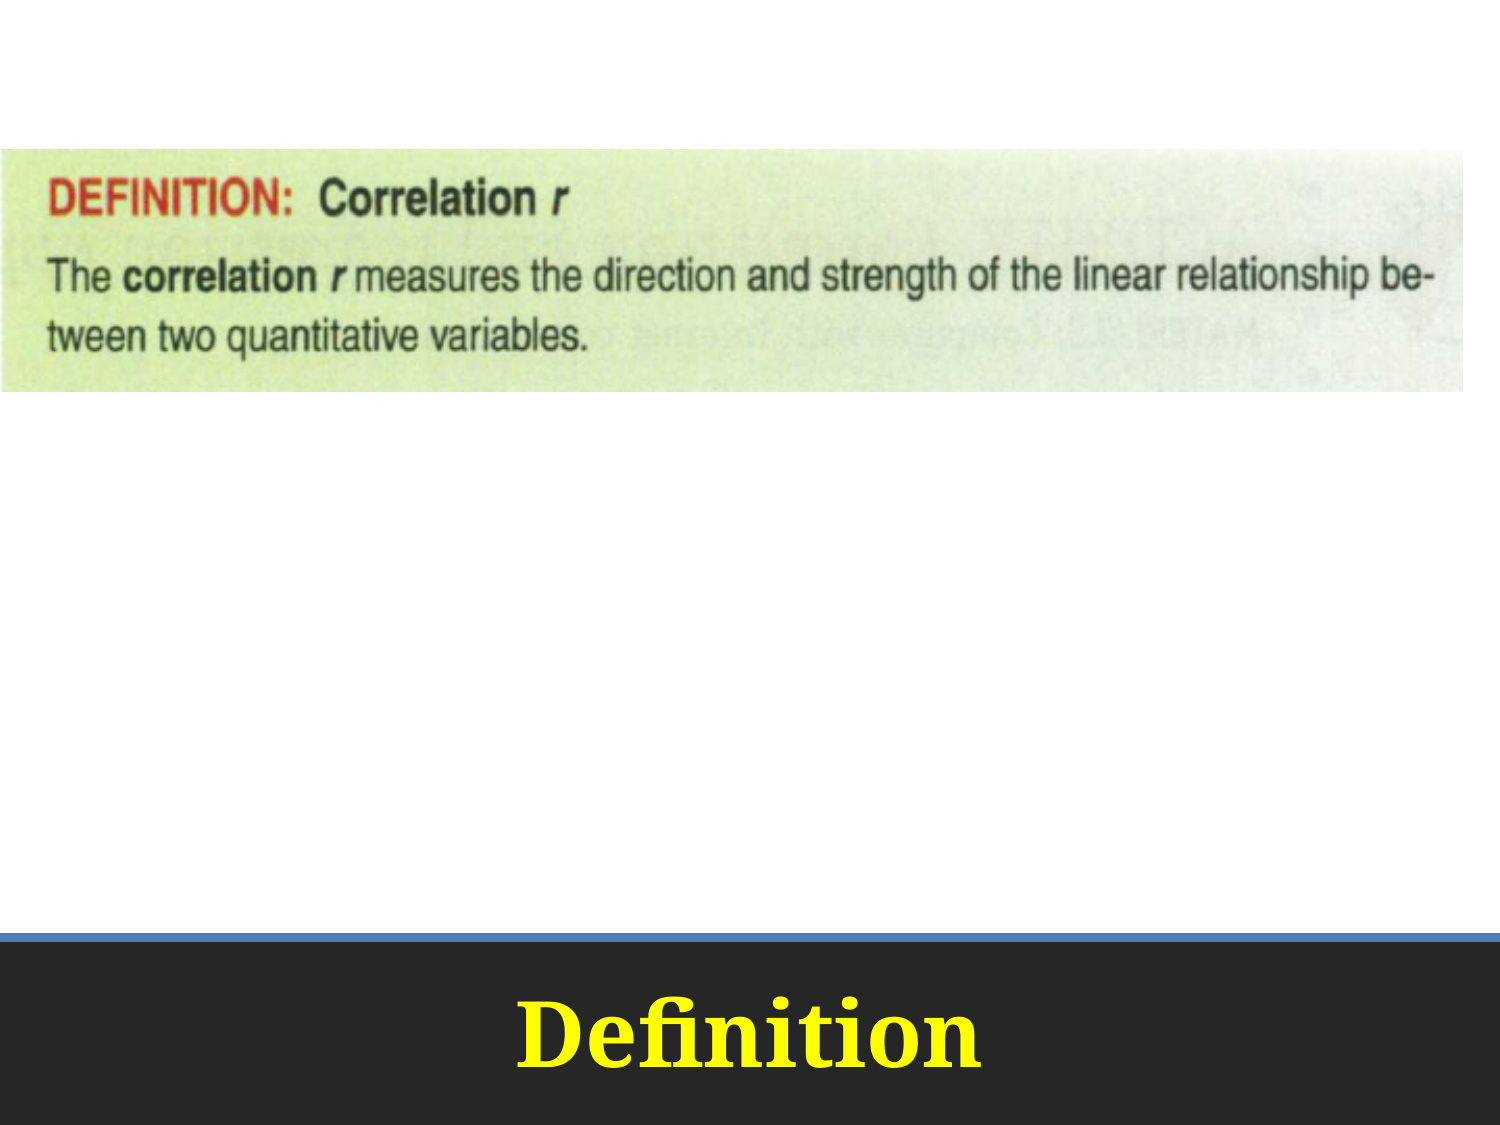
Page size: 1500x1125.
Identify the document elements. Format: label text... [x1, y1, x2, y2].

picture [0, 149, 1463, 392]
title Definition [75, 937, 1425, 1125]
